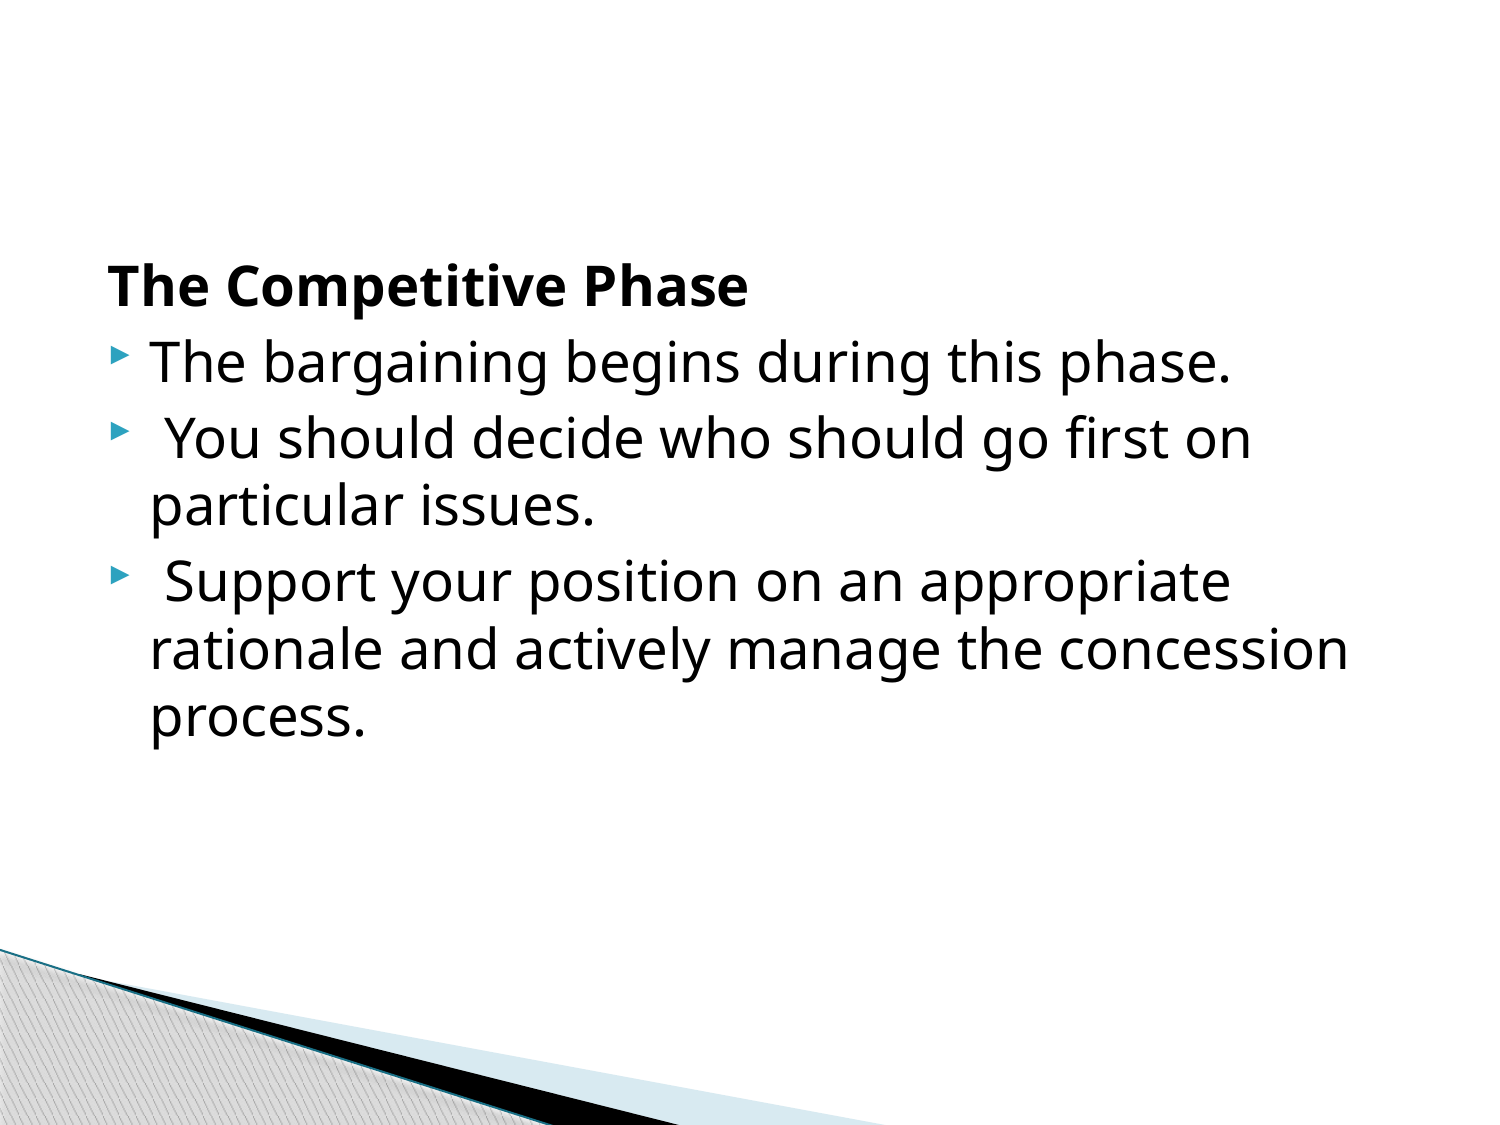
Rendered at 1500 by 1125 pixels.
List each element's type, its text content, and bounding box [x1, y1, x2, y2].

list The Competitive Phase The bargaining begins during this phase. You should decide who should go first on particular issues. Support your position on an appropriate rationale and actively manage the concession process. [75, 243, 1425, 986]
